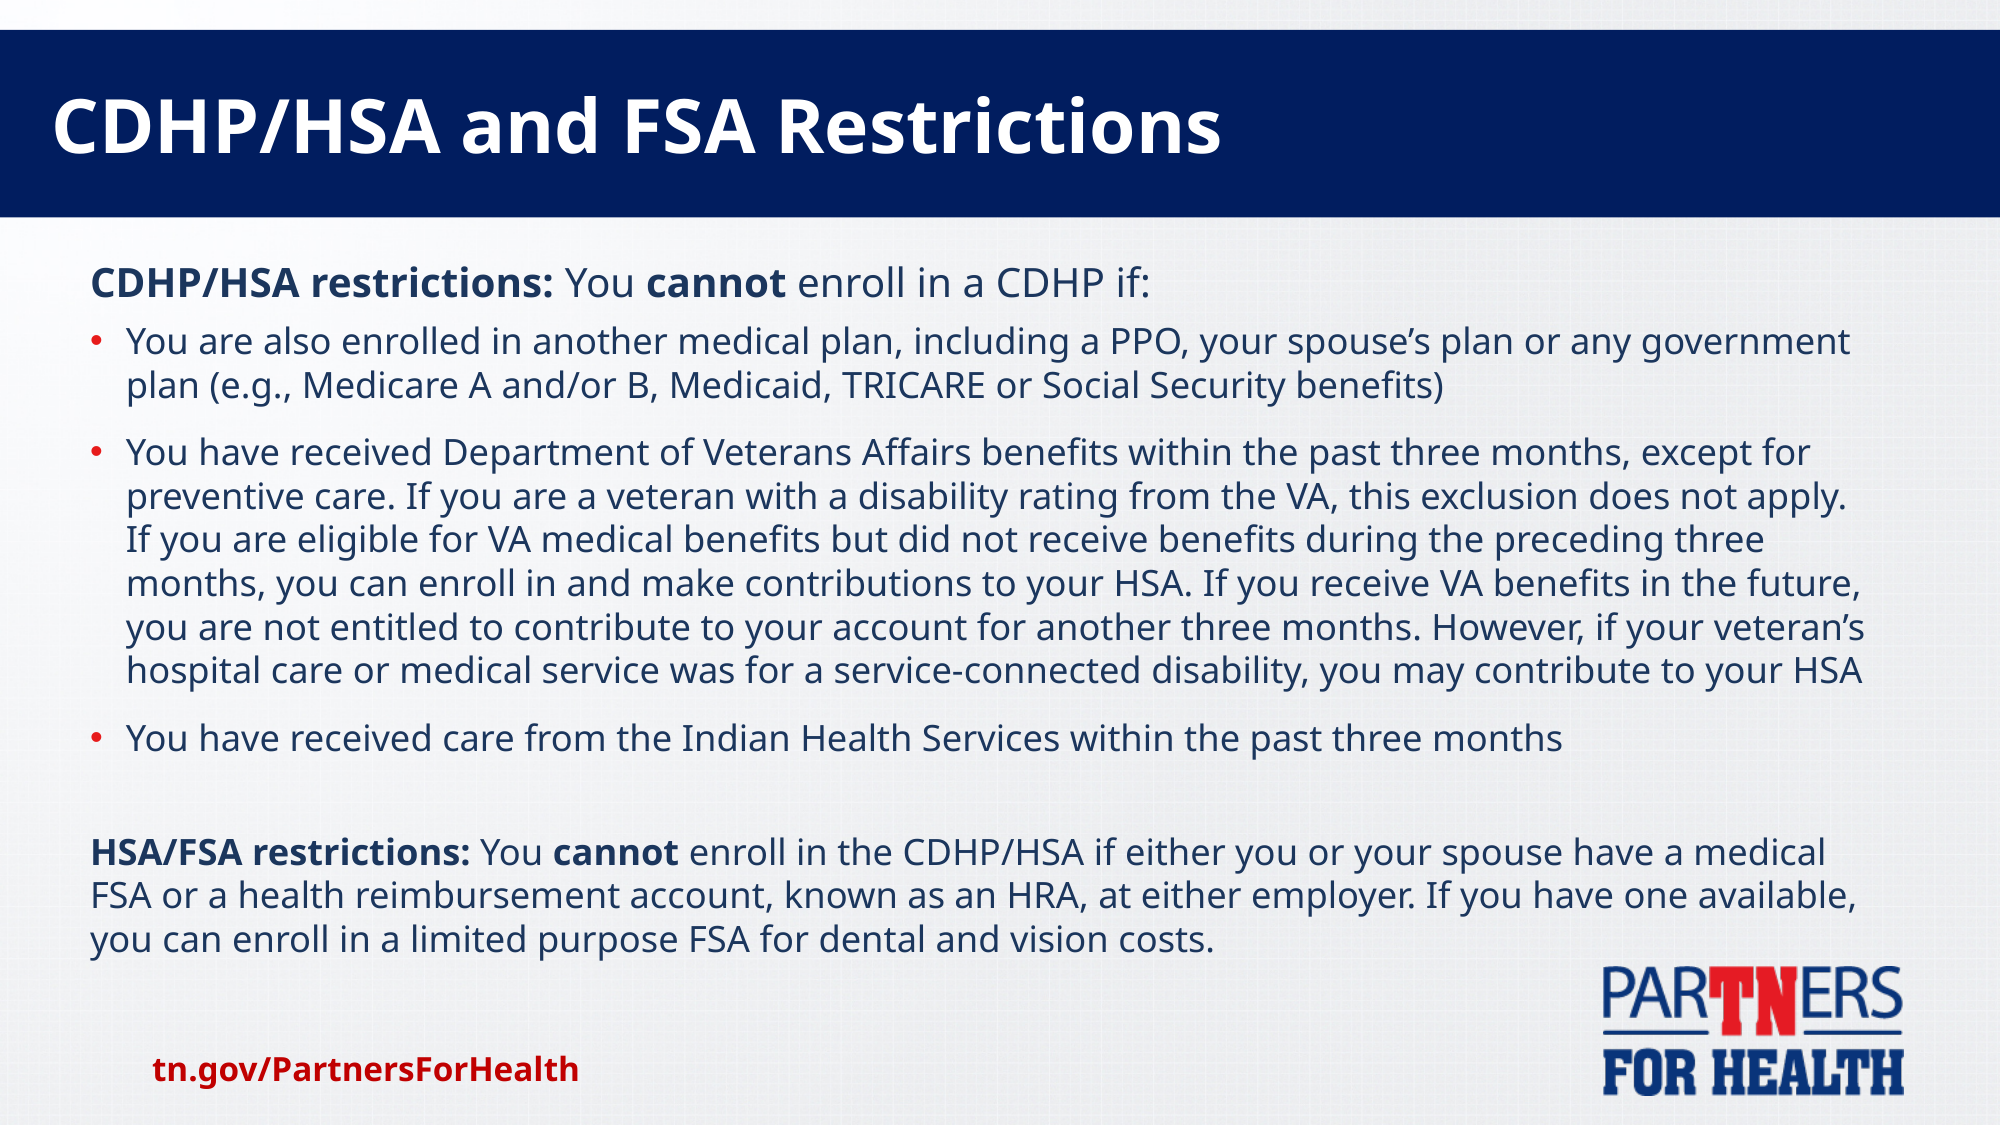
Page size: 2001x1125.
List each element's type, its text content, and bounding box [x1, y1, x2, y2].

title CDHP/HSA and FSA Restrictions [0, 29, 2000, 218]
text_box tn.gov/PartnersForHealth [137, 1044, 738, 1096]
picture [0, 0, 2000, 29]
list CDHP/HSA restrictions: You cannot enroll in a CDHP if: You are also enrolled in another medical plan, including a PPO, your spouse’s plan or any government plan (e.g., Medicare A and/or B, Medicaid, TRICARE or Social Security benefits) You have received Department of Veterans Affairs benefits within the past three months, except for preventive care. If you are a veteran with a disability rating from the VA, this exclusion does not apply. If you are eligible for VA medical benefits but did not receive benefits during the preceding three months, you can enroll in and make contributions to your HSA. If you receive VA benefits in the future, you are not entitled to contribute to your account for another three months. However, if your veteran’s hospital care or medical service was for a service-connected disability, you may contribute to your HSA You have received care from the Indian Health Services within the past three months HSA/FSA restrictions: You cannot enroll in the CDHP/HSA if either you or your spouse have a medical FSA or a health reimbursement account, known as an HRA, at either employer. If you have one available, you can enroll in a limited purpose FSA for dental and vision costs. [75, 249, 1888, 1013]
picture [0, 218, 2000, 1125]
